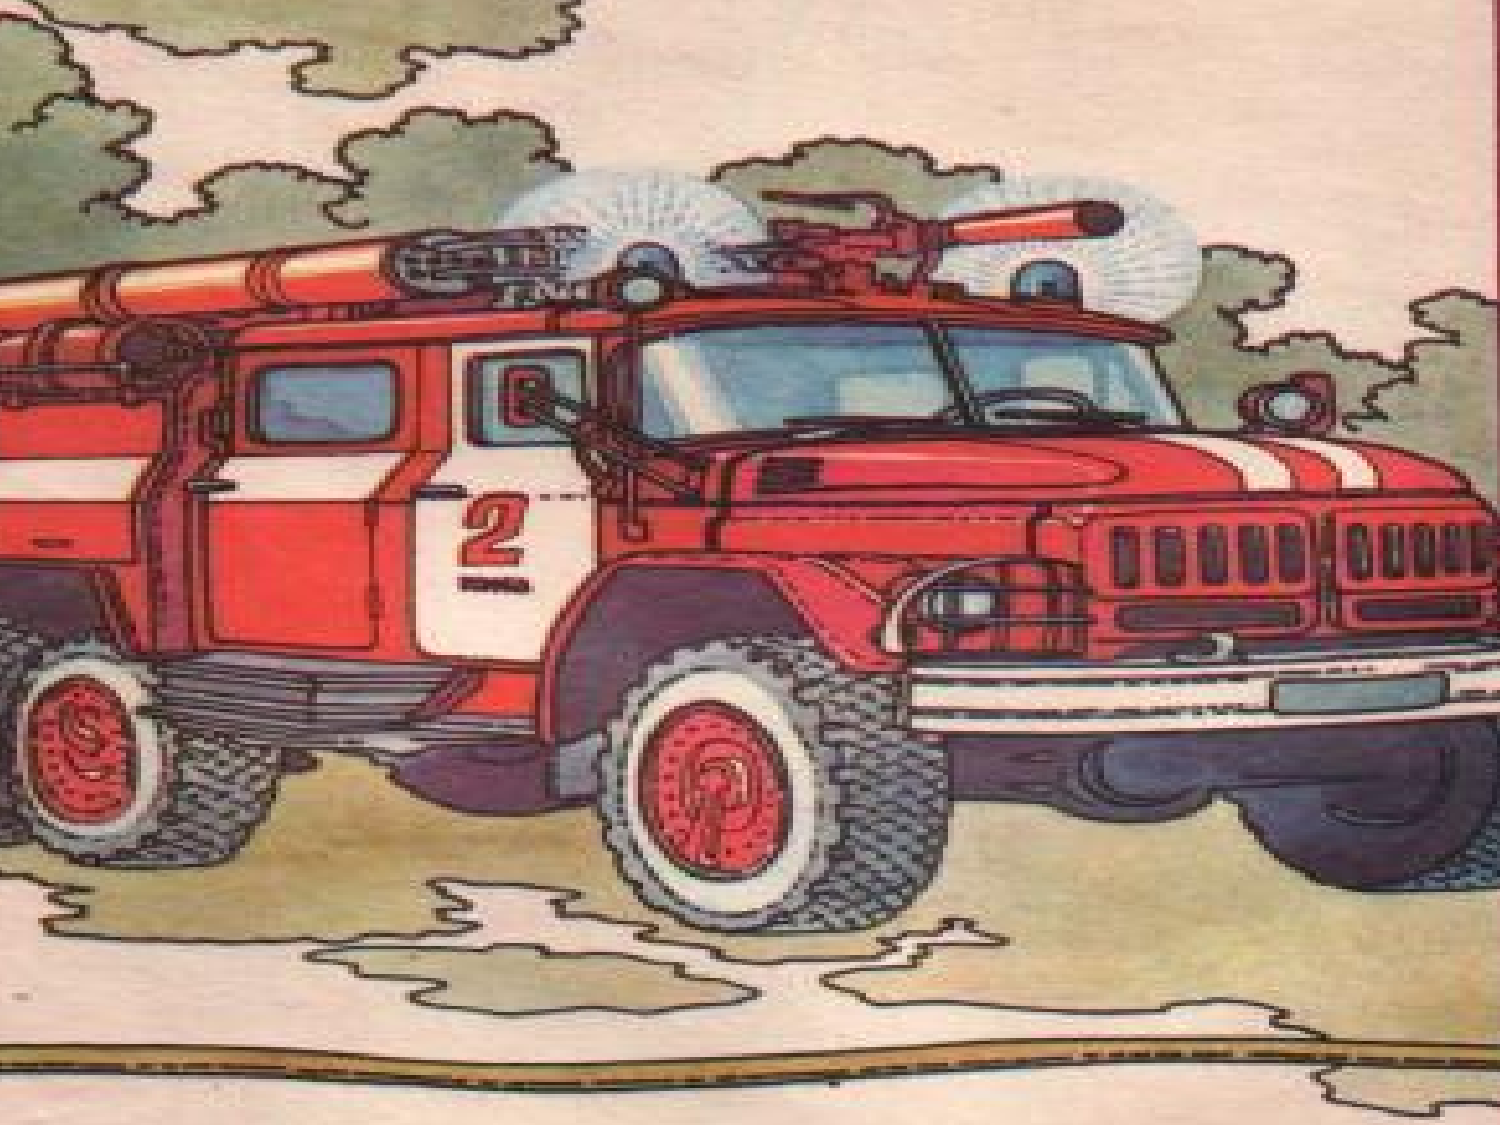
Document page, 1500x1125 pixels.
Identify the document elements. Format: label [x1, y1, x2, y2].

list [0, 0, 1500, 1125]
